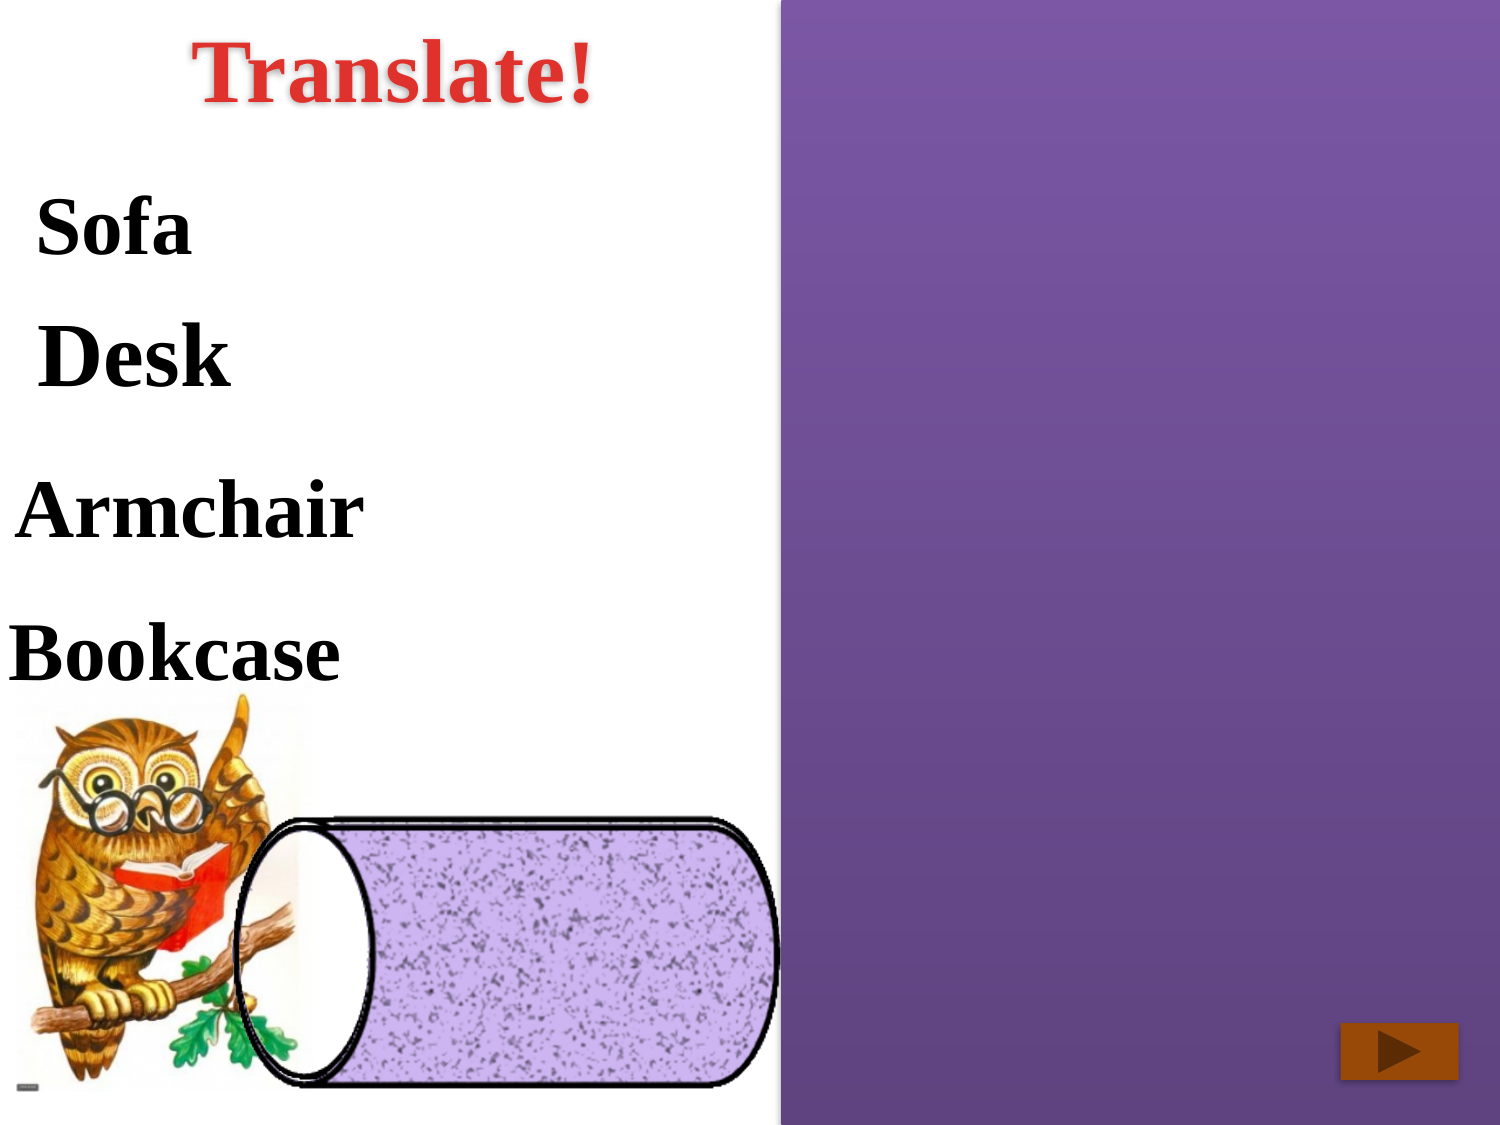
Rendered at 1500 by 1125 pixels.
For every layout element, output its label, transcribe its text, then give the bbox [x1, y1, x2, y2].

title Translate! [51, 3, 737, 129]
text_box [1340, 1023, 1459, 1080]
text_box Sofa диван [0, 163, 709, 279]
text_box Bookcaseкнижный шкаф [0, 590, 768, 805]
text_box [781, 0, 1500, 1125]
picture [16, 680, 782, 1093]
text_box Desk стол [0, 287, 774, 413]
text_box Armchair кресло [0, 447, 774, 562]
